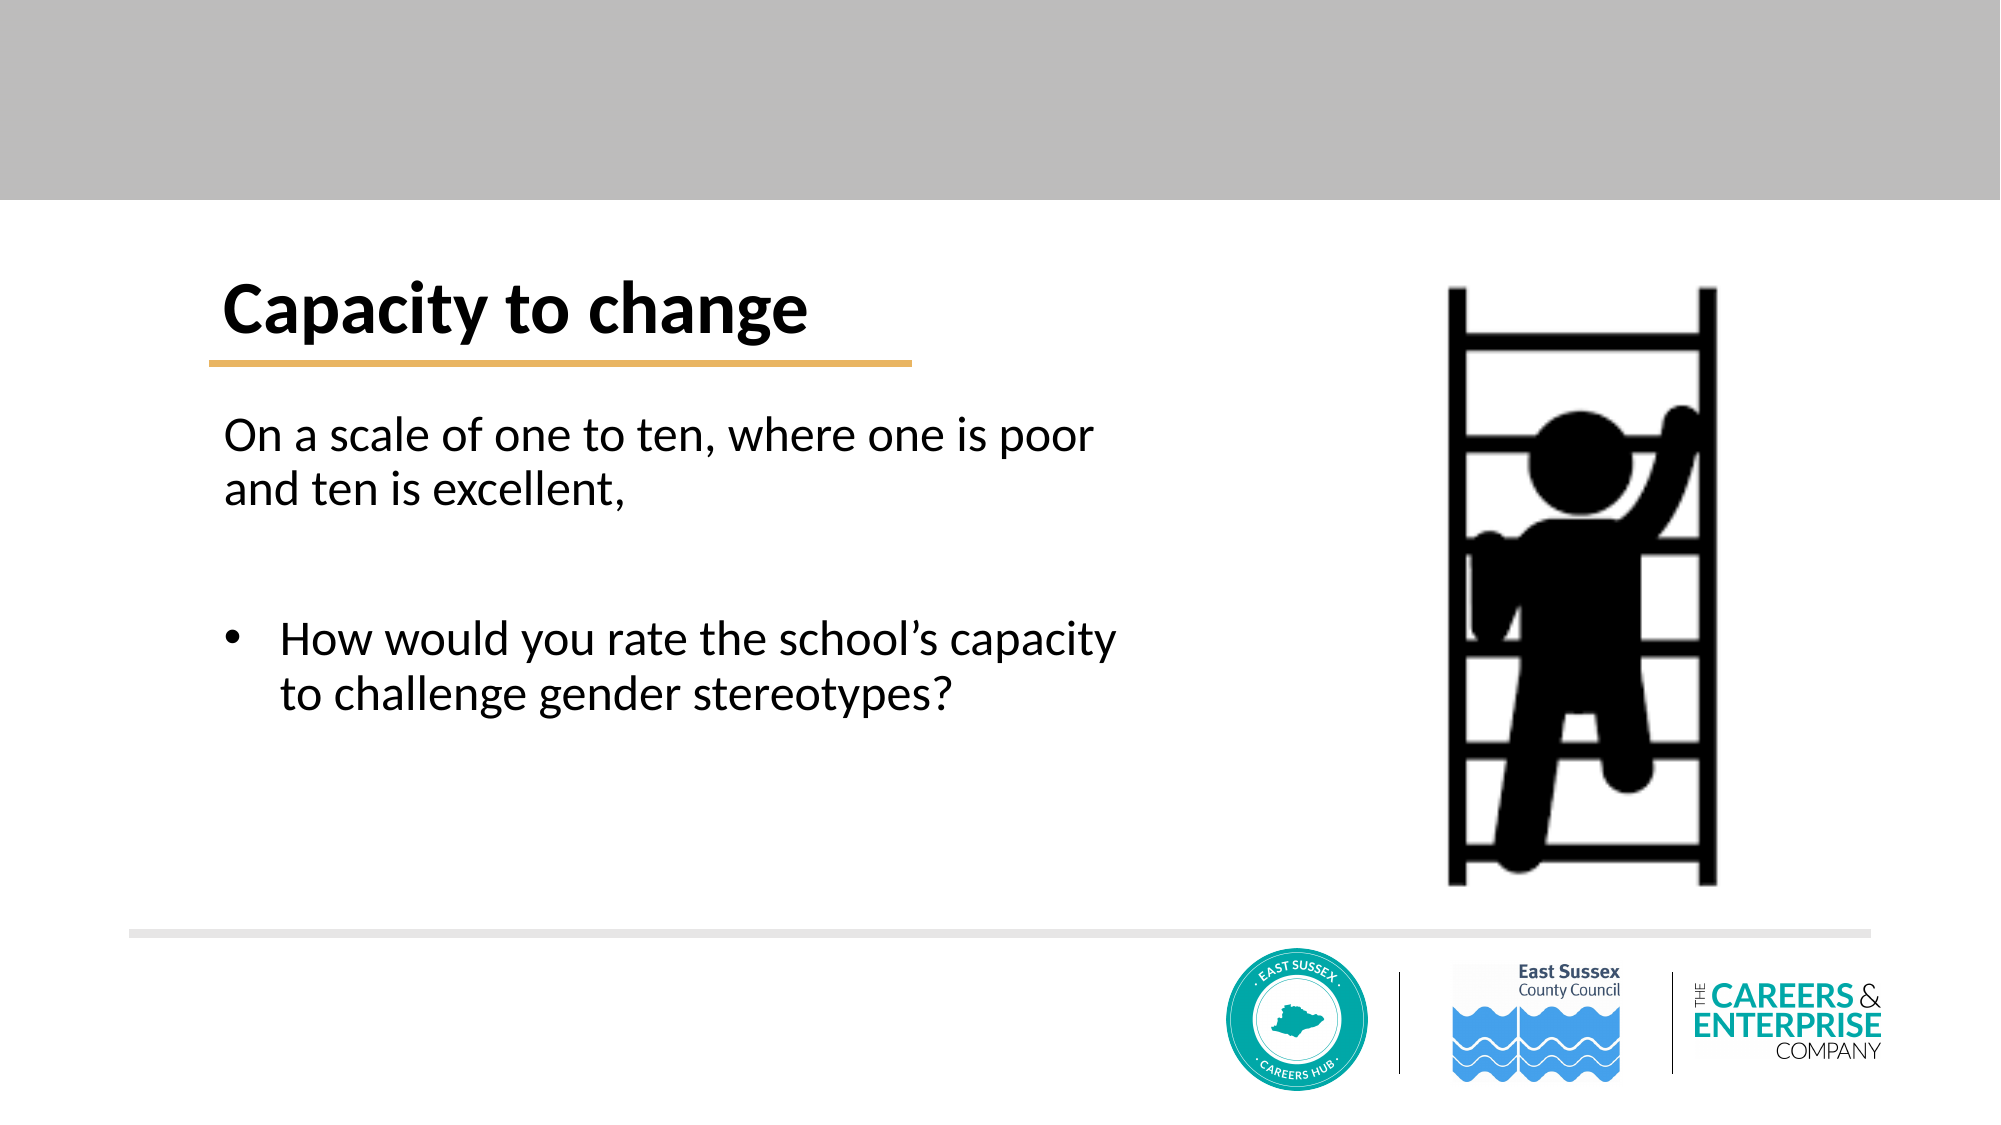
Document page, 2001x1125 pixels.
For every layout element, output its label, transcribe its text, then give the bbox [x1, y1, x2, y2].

picture [0, 0, 2000, 200]
picture [1450, 960, 1623, 1087]
list Capacity to change [208, 261, 913, 338]
picture [1226, 948, 1368, 1091]
picture [1695, 983, 1881, 1059]
list On a scale of one to ten, where one is poor and ten is excellent, How would you rate the school’s capacity to challenge gender stereotypes? [208, 400, 1159, 893]
picture [1263, 261, 1919, 916]
